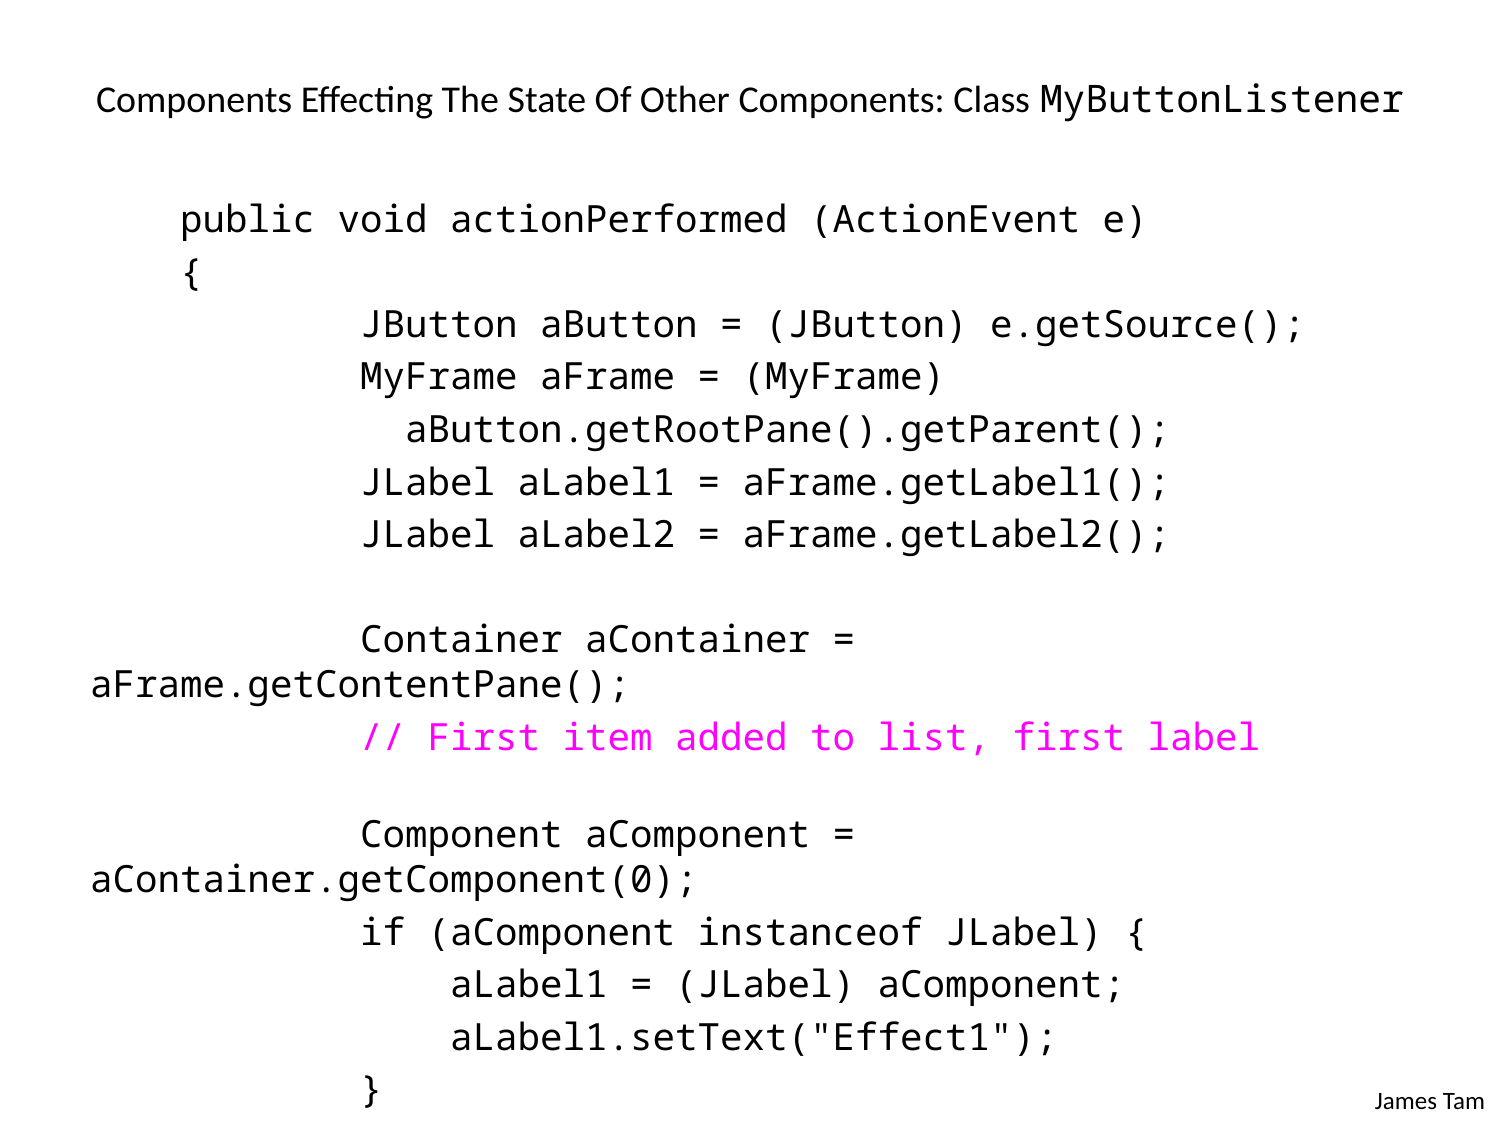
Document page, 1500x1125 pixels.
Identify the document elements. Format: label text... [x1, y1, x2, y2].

title Components Effecting The State Of Other Components: Class MyButtonListener [75, 45, 1425, 150]
list public void actionPerformed (ActionEvent e) { JButton aButton = (JButton) e.getSource(); MyFrame aFrame = (MyFrame) aButton.getRootPane().getParent(); JLabel aLabel1 = aFrame.getLabel1(); JLabel aLabel2 = aFrame.getLabel2(); Container aContainer = aFrame.getContentPane(); // First item added to list, first label Component aComponent = aContainer.getComponent(0); if (aComponent instanceof JLabel) { aLabel1 = (JLabel) aComponent; aLabel1.setText("Effect1"); } [75, 187, 1425, 1075]
